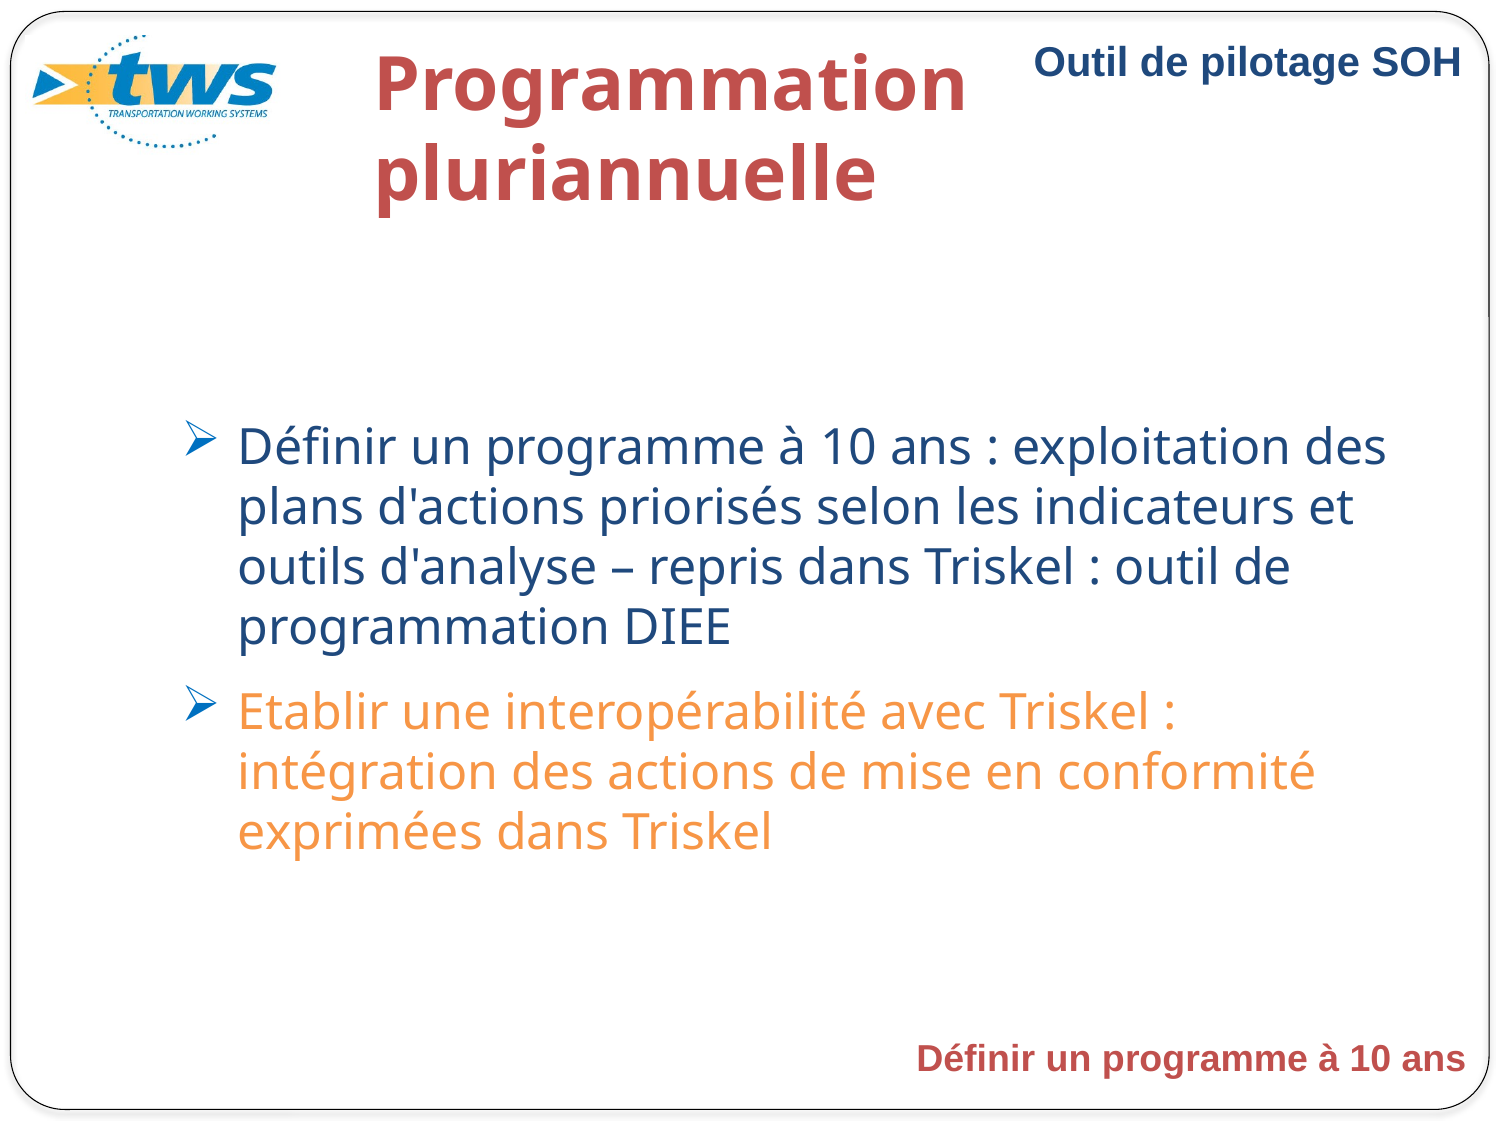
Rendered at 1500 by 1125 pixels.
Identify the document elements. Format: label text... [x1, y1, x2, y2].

text_box Définir un programme à 10 ans : exploitation des plans d'actions priorisés selon les indicateurs et outils d'analyse – repris dans Triskel : outil de programmation DIEE Etablir une interopérabilité avec Triskel : intégration des actions de mise en conformité exprimées dans Triskel [166, 407, 1452, 868]
picture [25, 35, 299, 170]
slide_number Définir un programme à 10 ans [358, 1017, 1482, 1096]
title Programmation pluriannuelle [358, 67, 1482, 231]
